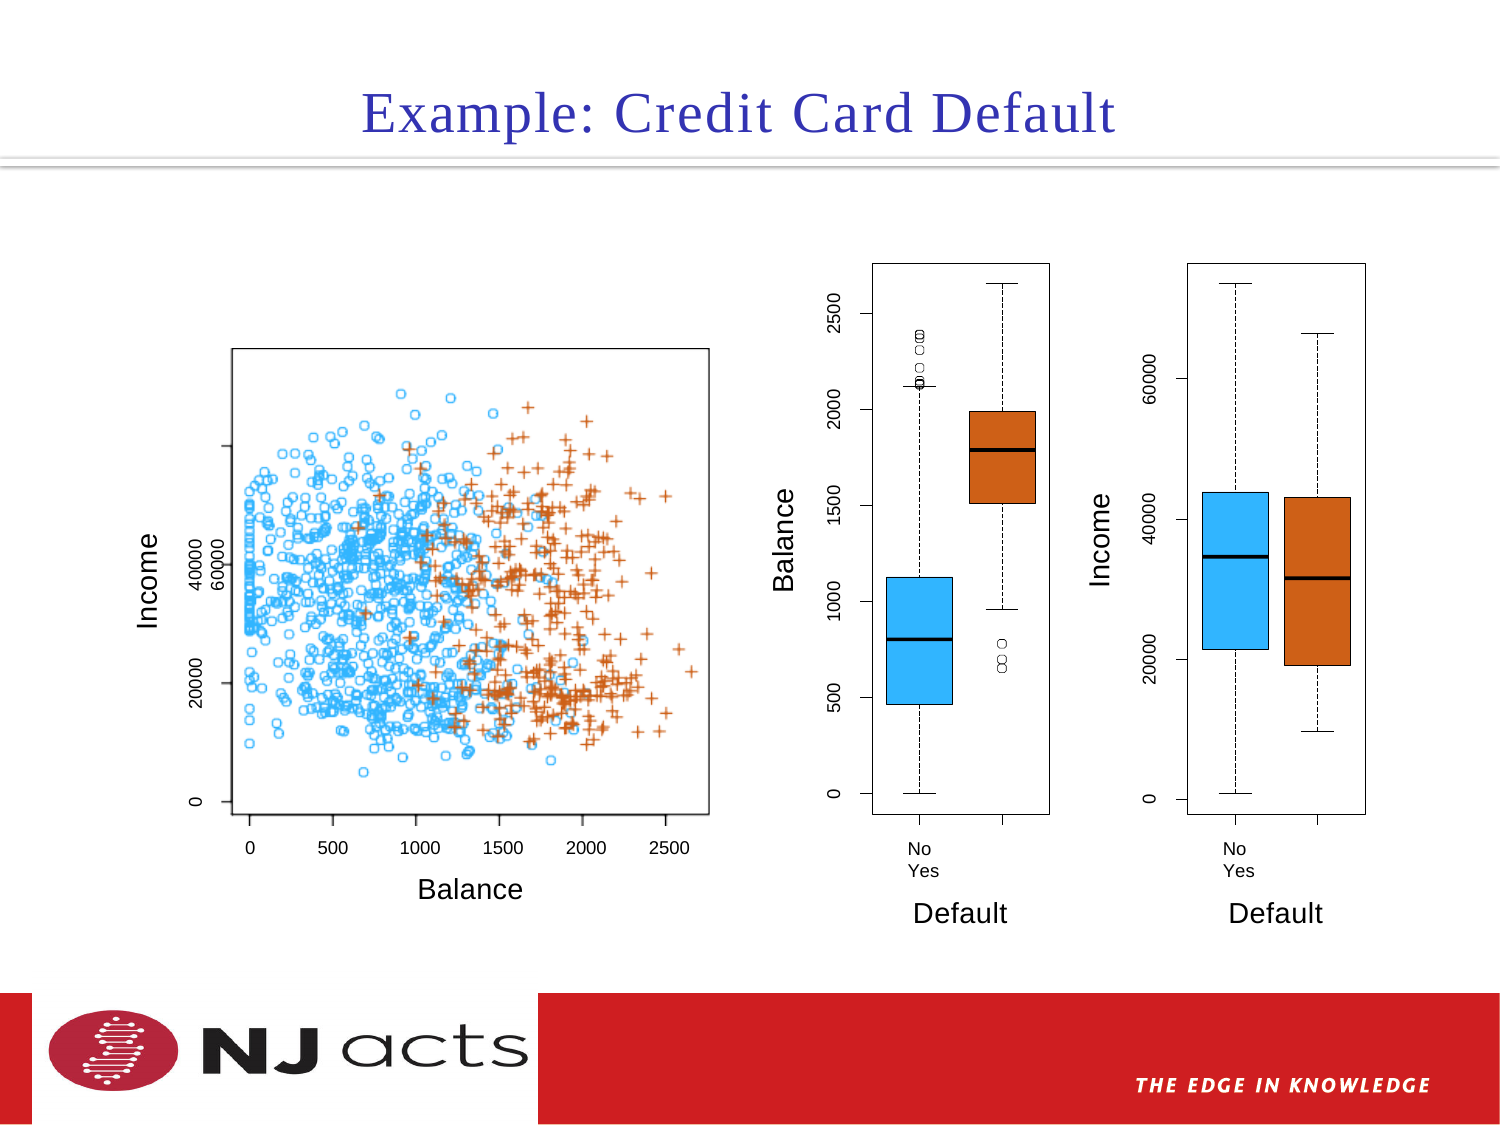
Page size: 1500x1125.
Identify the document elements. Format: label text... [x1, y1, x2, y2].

text_box 2000 [821, 384, 845, 435]
text_box 0 [821, 784, 845, 804]
text_box 500 1000 1500 2000 2500 Balance [313, 826, 691, 905]
text_box Balance [764, 479, 799, 598]
text_box 1000 [821, 576, 845, 627]
text_box [871, 263, 1050, 814]
text_box [221, 348, 710, 826]
text_box No Yes Default [1218, 824, 1336, 929]
text_box Income 40000 60000 [128, 416, 207, 635]
text_box 0 [1137, 789, 1160, 809]
text_box 2500 [821, 287, 845, 339]
text_box 0 [183, 792, 206, 812]
text_box 0 [240, 831, 260, 859]
text_box 20000 [1137, 628, 1160, 690]
text_box Example: Credit Card Default [357, 68, 1142, 144]
text_box 20000 [183, 653, 206, 714]
picture [0, 966, 1500, 1125]
text_box No Yes Default [903, 824, 1020, 929]
text_box 60000 [1137, 347, 1160, 410]
text_box Income 40000 [1080, 484, 1159, 593]
text_box 1500 [821, 480, 845, 531]
text_box 500 [821, 677, 845, 718]
text_box [1187, 263, 1366, 814]
